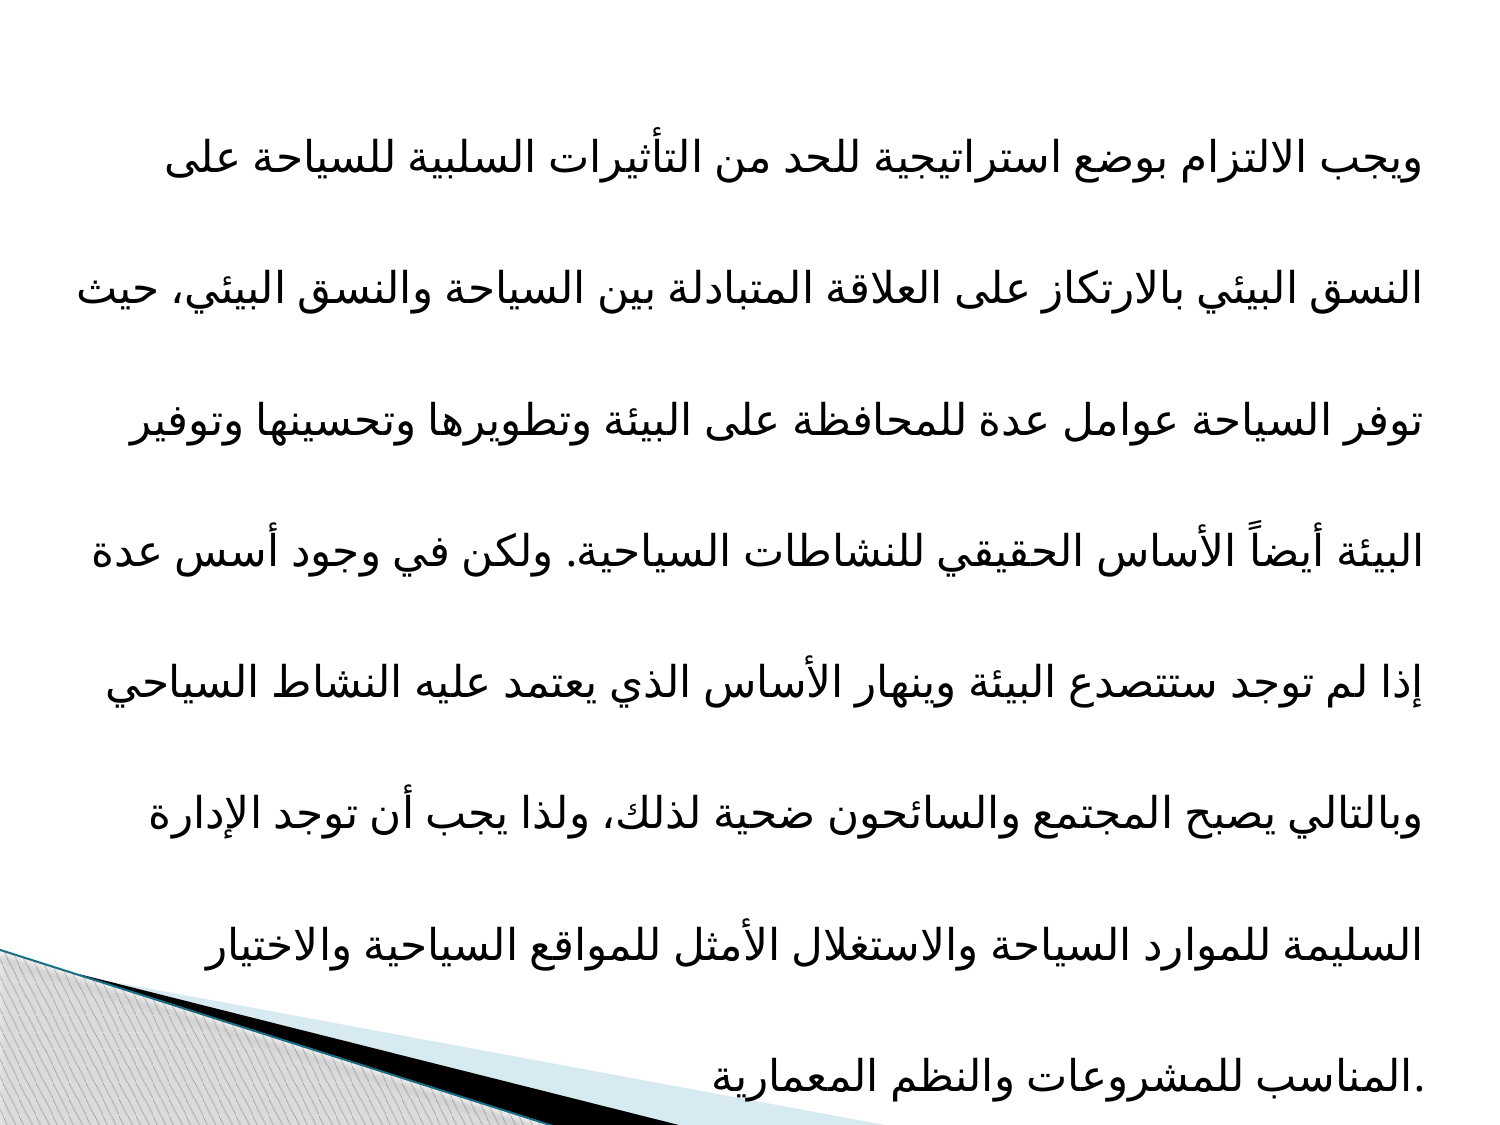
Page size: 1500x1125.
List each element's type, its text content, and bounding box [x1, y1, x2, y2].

list ويجب الالتزام بوضع استراتيجية للحد من التأثيرات السلبية للسياحة على النسق البيئي بالارتكاز على العلاقة المتبادلة بين السياحة والنسق البيئي، حيث توفر السياحة عوامل عدة للمحافظة على البيئة وتطويرها وتحسينها وتوفير البيئة أيضاً الأساس الحقيقي للنشاطات السياحية. ولكن في وجود أسس عدة إذا لم توجد ستتصدع البيئة وينهار الأساس الذي يعتمد عليه النشاط السياحي وبالتالي يصبح المجتمع والسائحون ضحية لذلك، ولذا يجب أن توجد الإدارة السليمة للموارد السياحة والاستغلال الأمثل للمواقع السياحية والاختيار المناسب للمشروعات والنظم المعمارية. [59, 42, 1440, 965]
